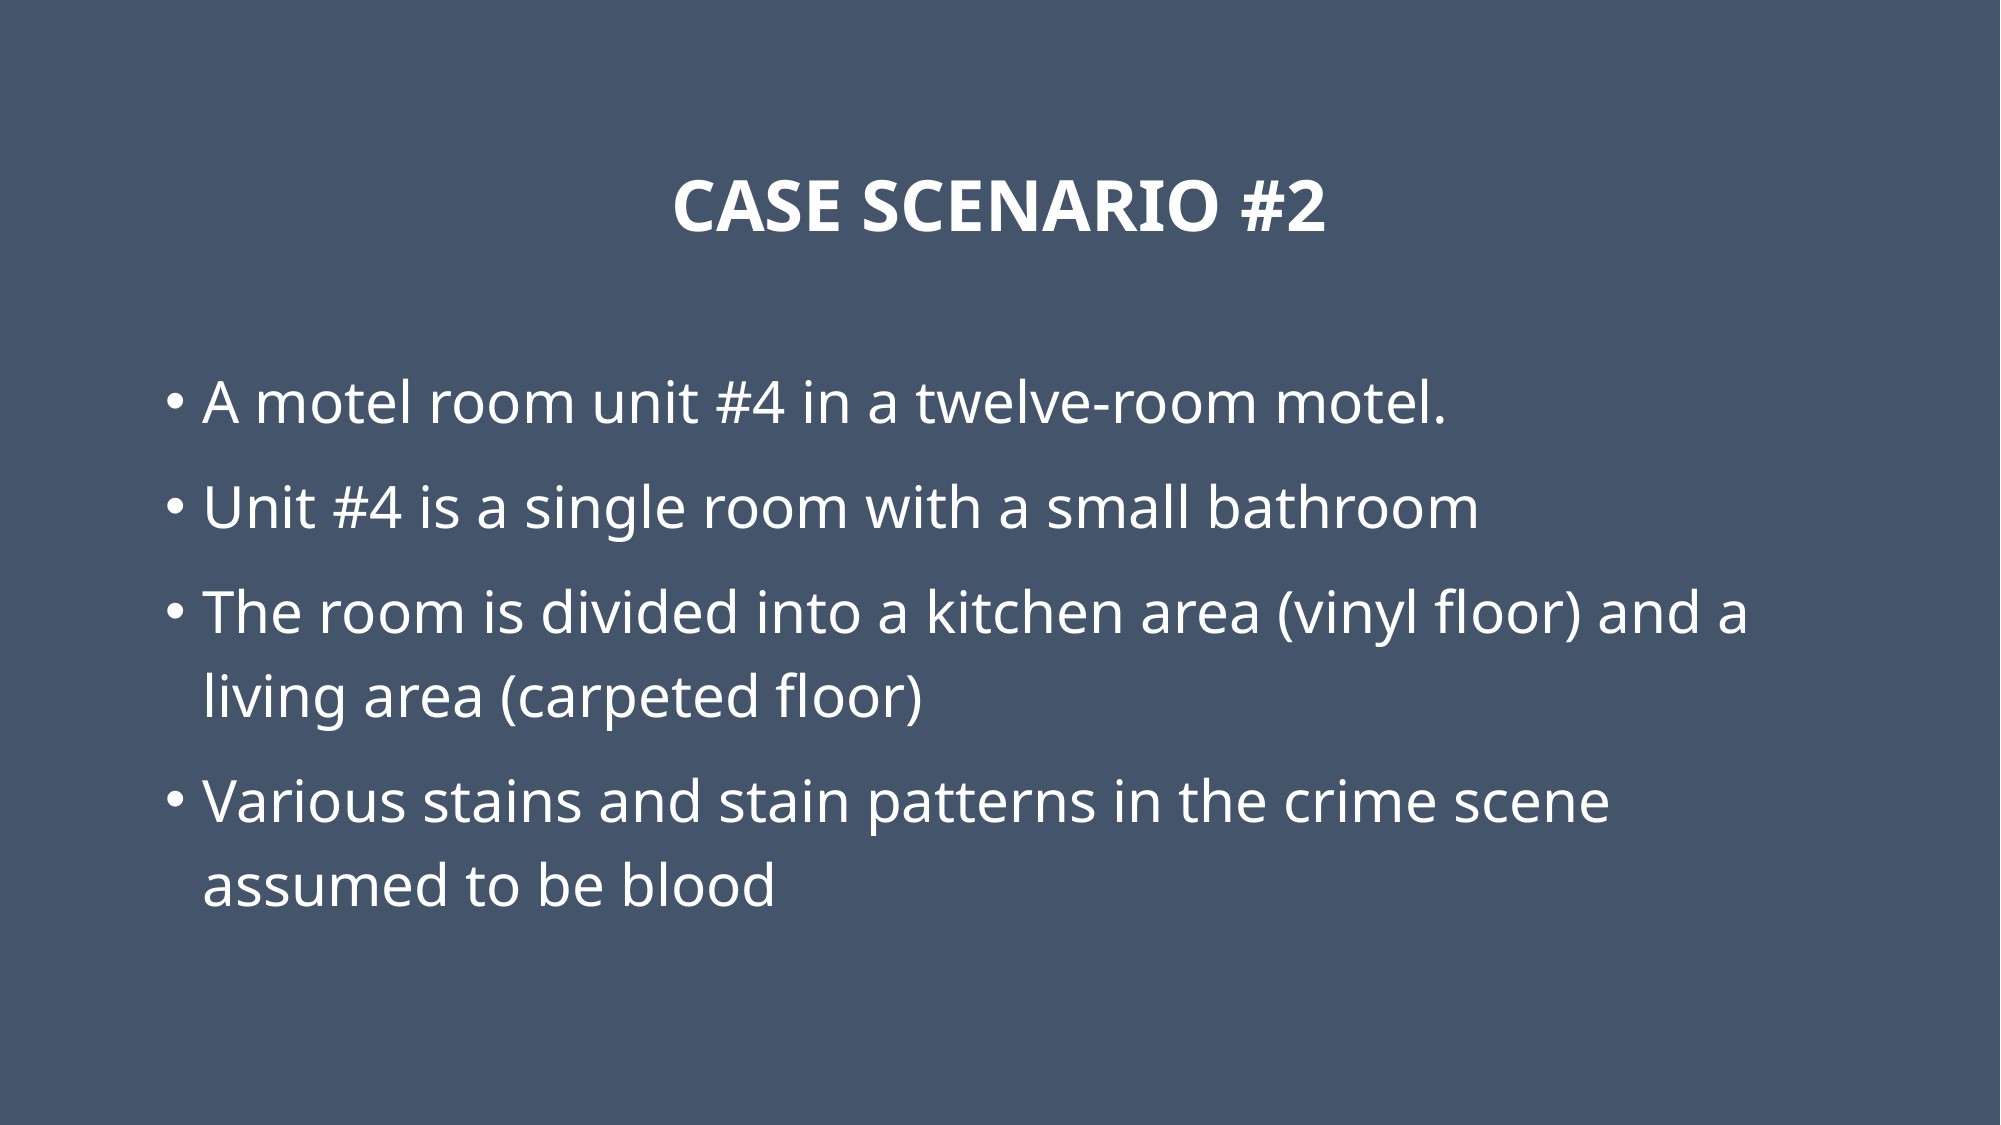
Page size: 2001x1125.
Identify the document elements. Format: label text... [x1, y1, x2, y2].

list A motel room unit #4 in a twelve-room motel. Unit #4 is a single room with a small bathroom The room is divided into a kitchen area (vinyl floor) and a living area (carpeted floor) Various stains and stain patterns in the crime scene assumed to be blood [150, 343, 1849, 950]
title CASE SCENARIO #2 [150, 99, 1849, 318]
